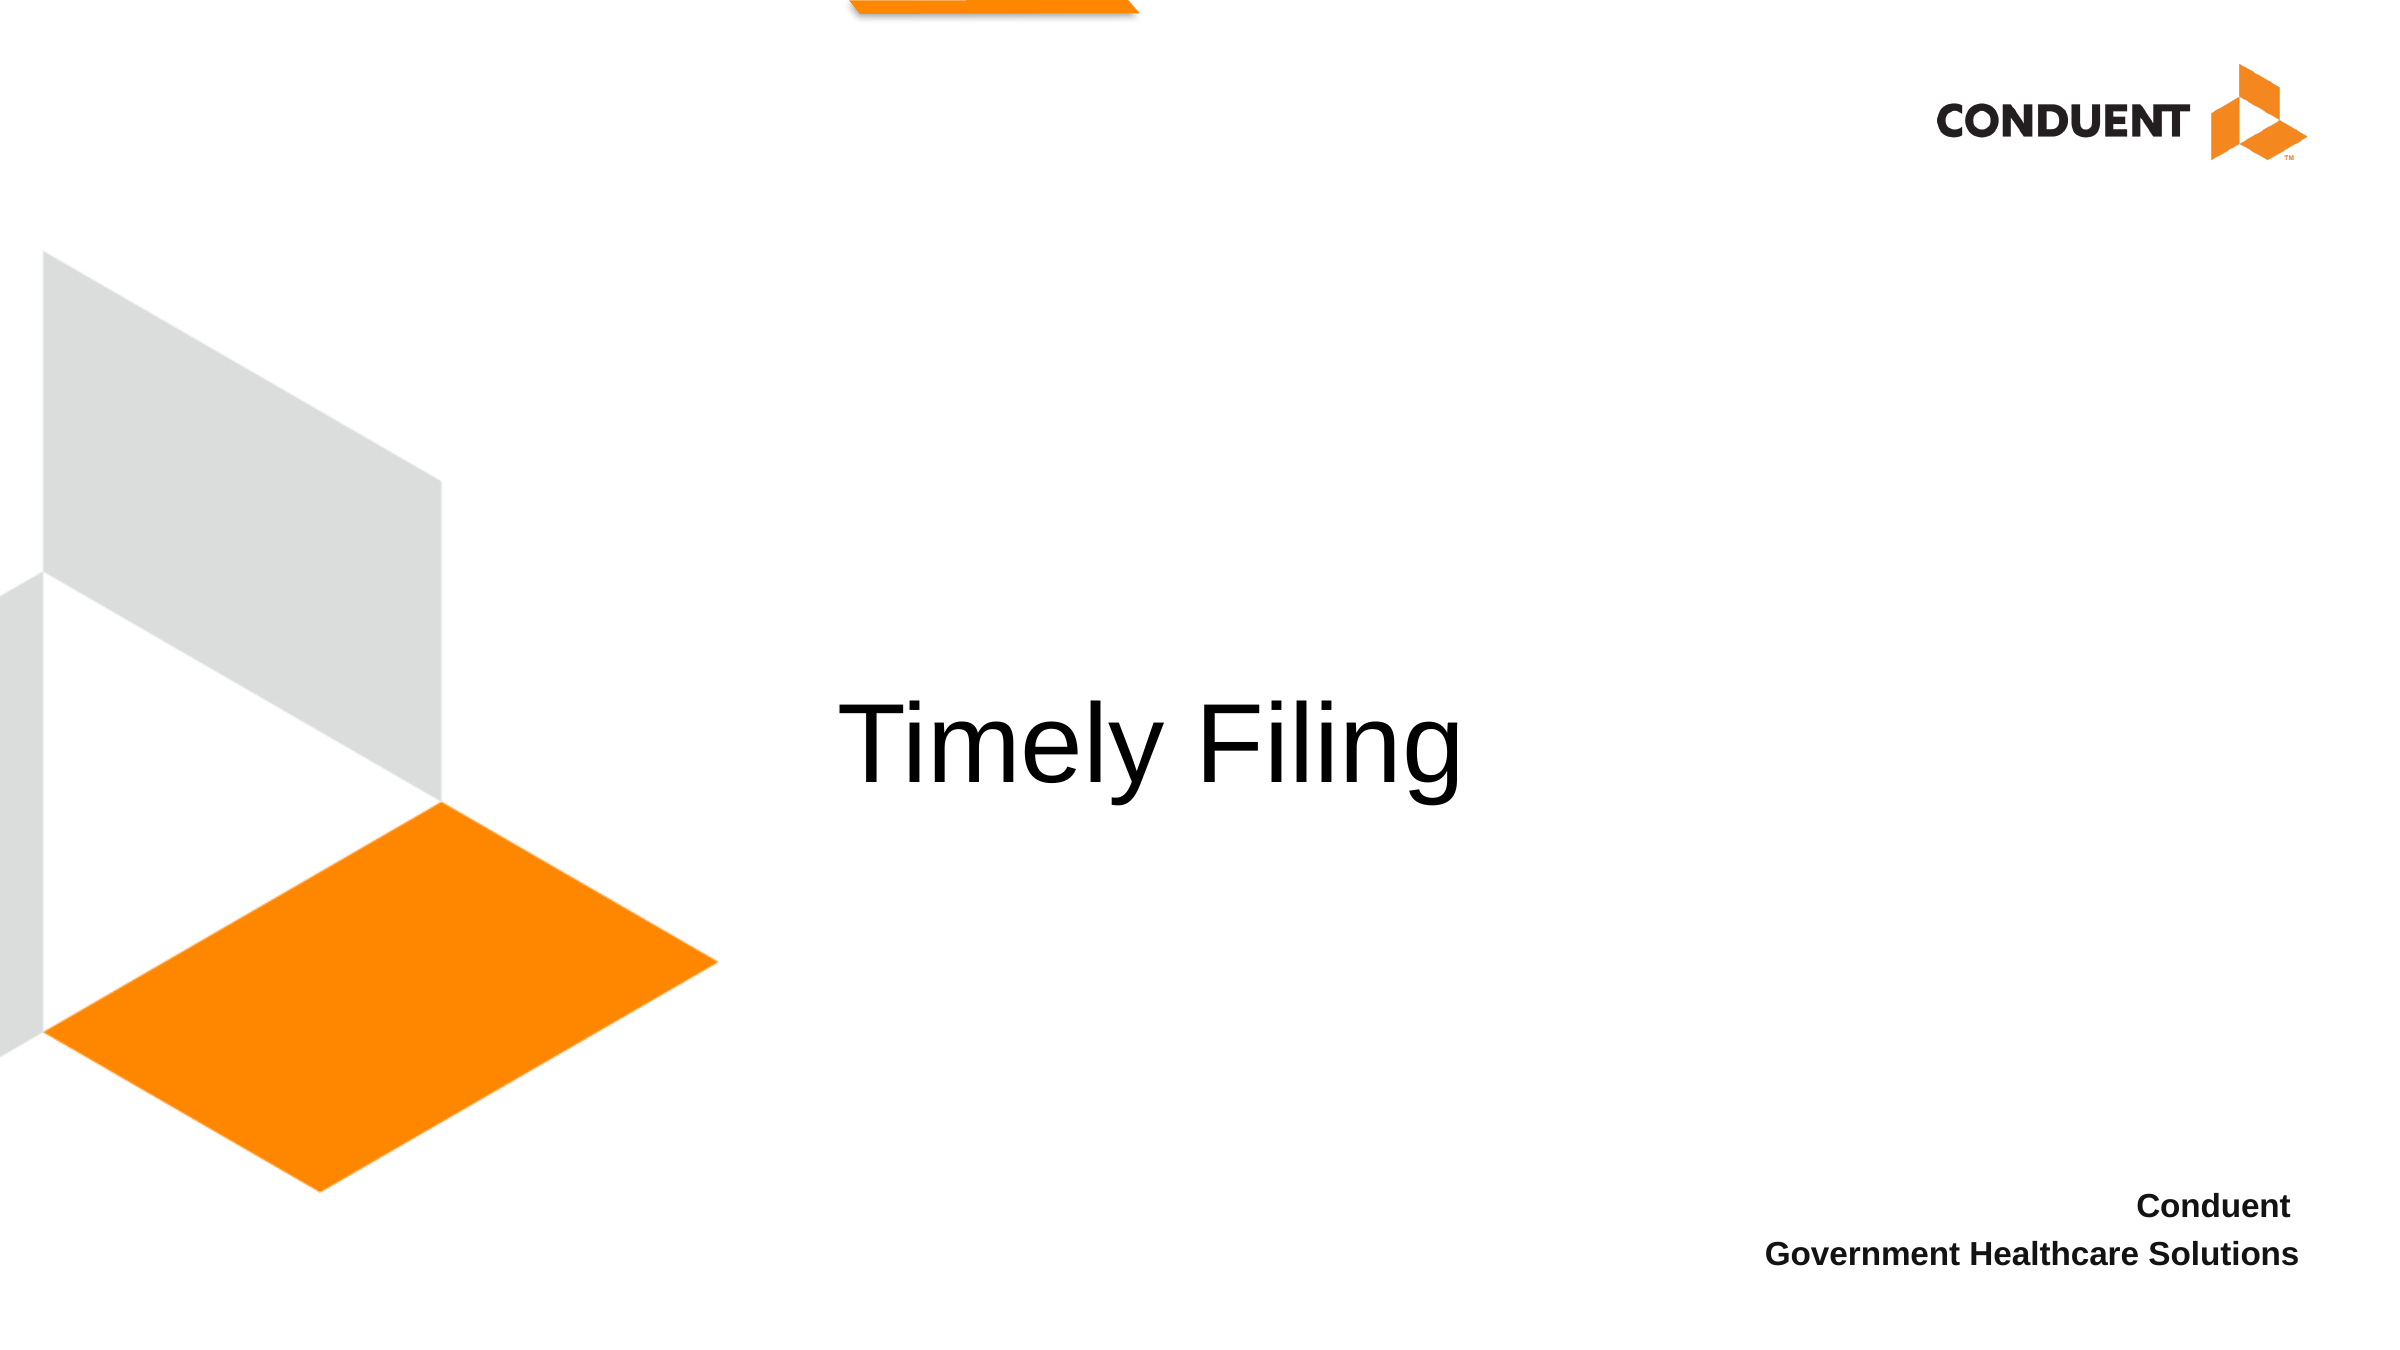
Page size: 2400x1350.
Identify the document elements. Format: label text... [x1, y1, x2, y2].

title Timely Filing [822, 587, 2100, 813]
list Conduent Government Healthcare Solutions [1412, 1176, 2316, 1296]
